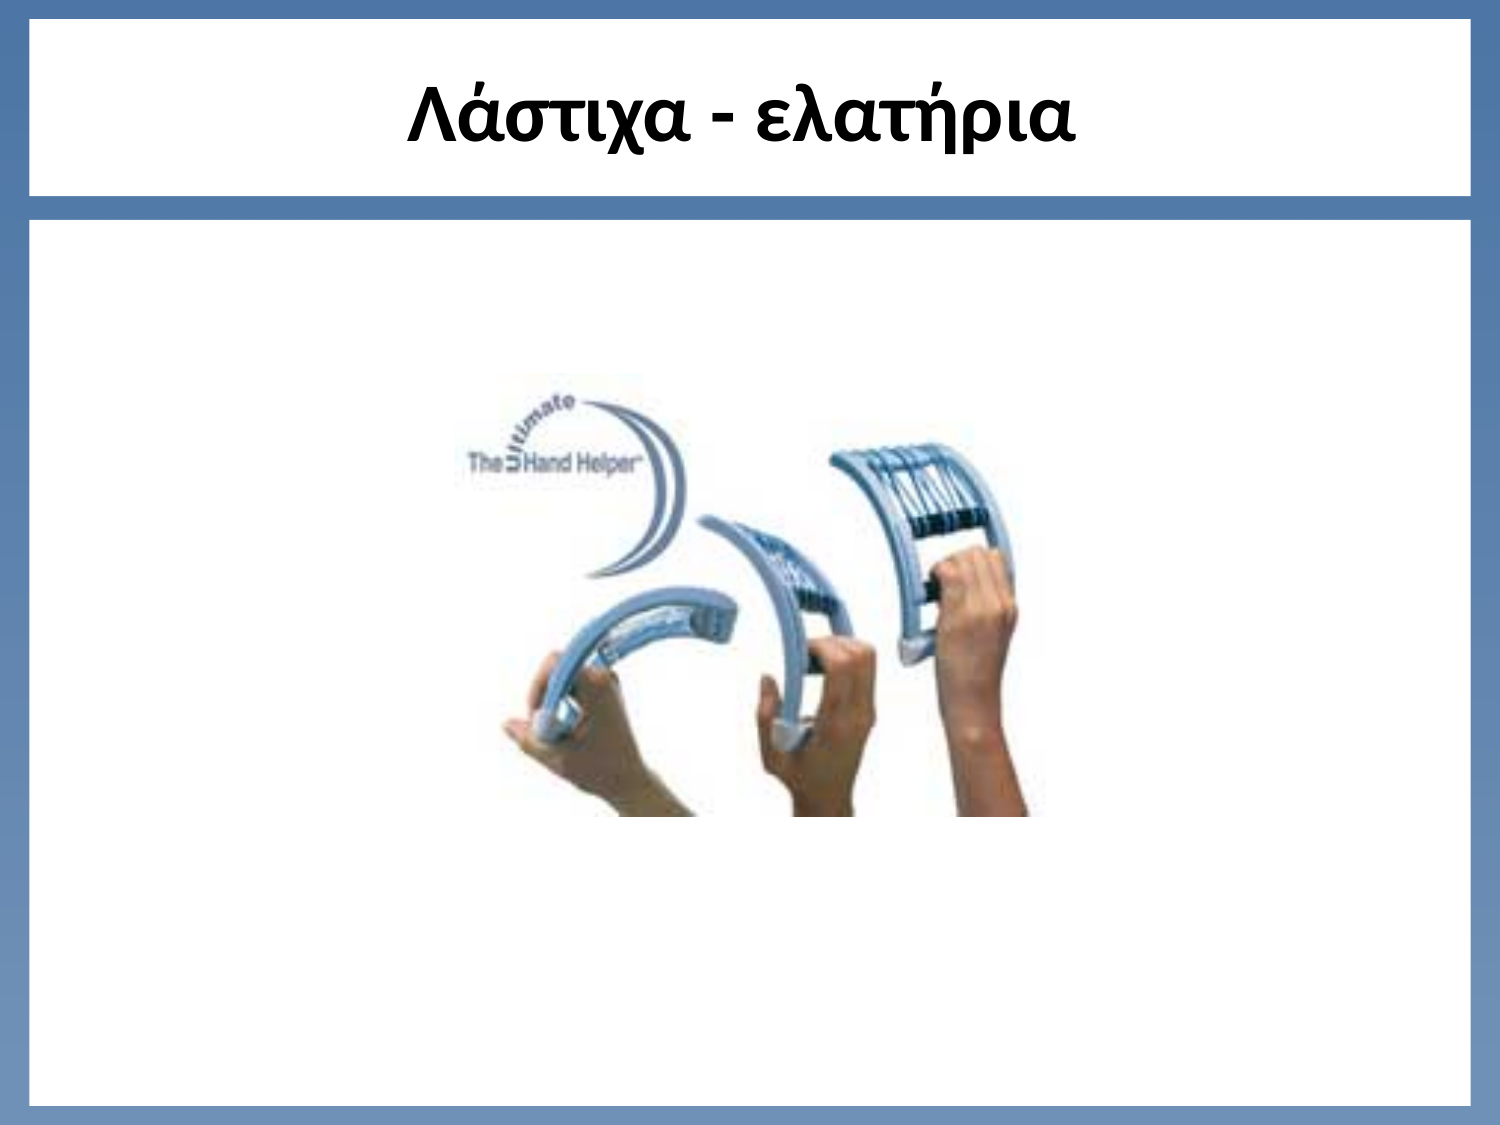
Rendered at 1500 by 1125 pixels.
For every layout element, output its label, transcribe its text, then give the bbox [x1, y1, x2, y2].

title Λάστιχα - ελατήρια [76, 19, 1427, 197]
picture [454, 373, 1046, 817]
